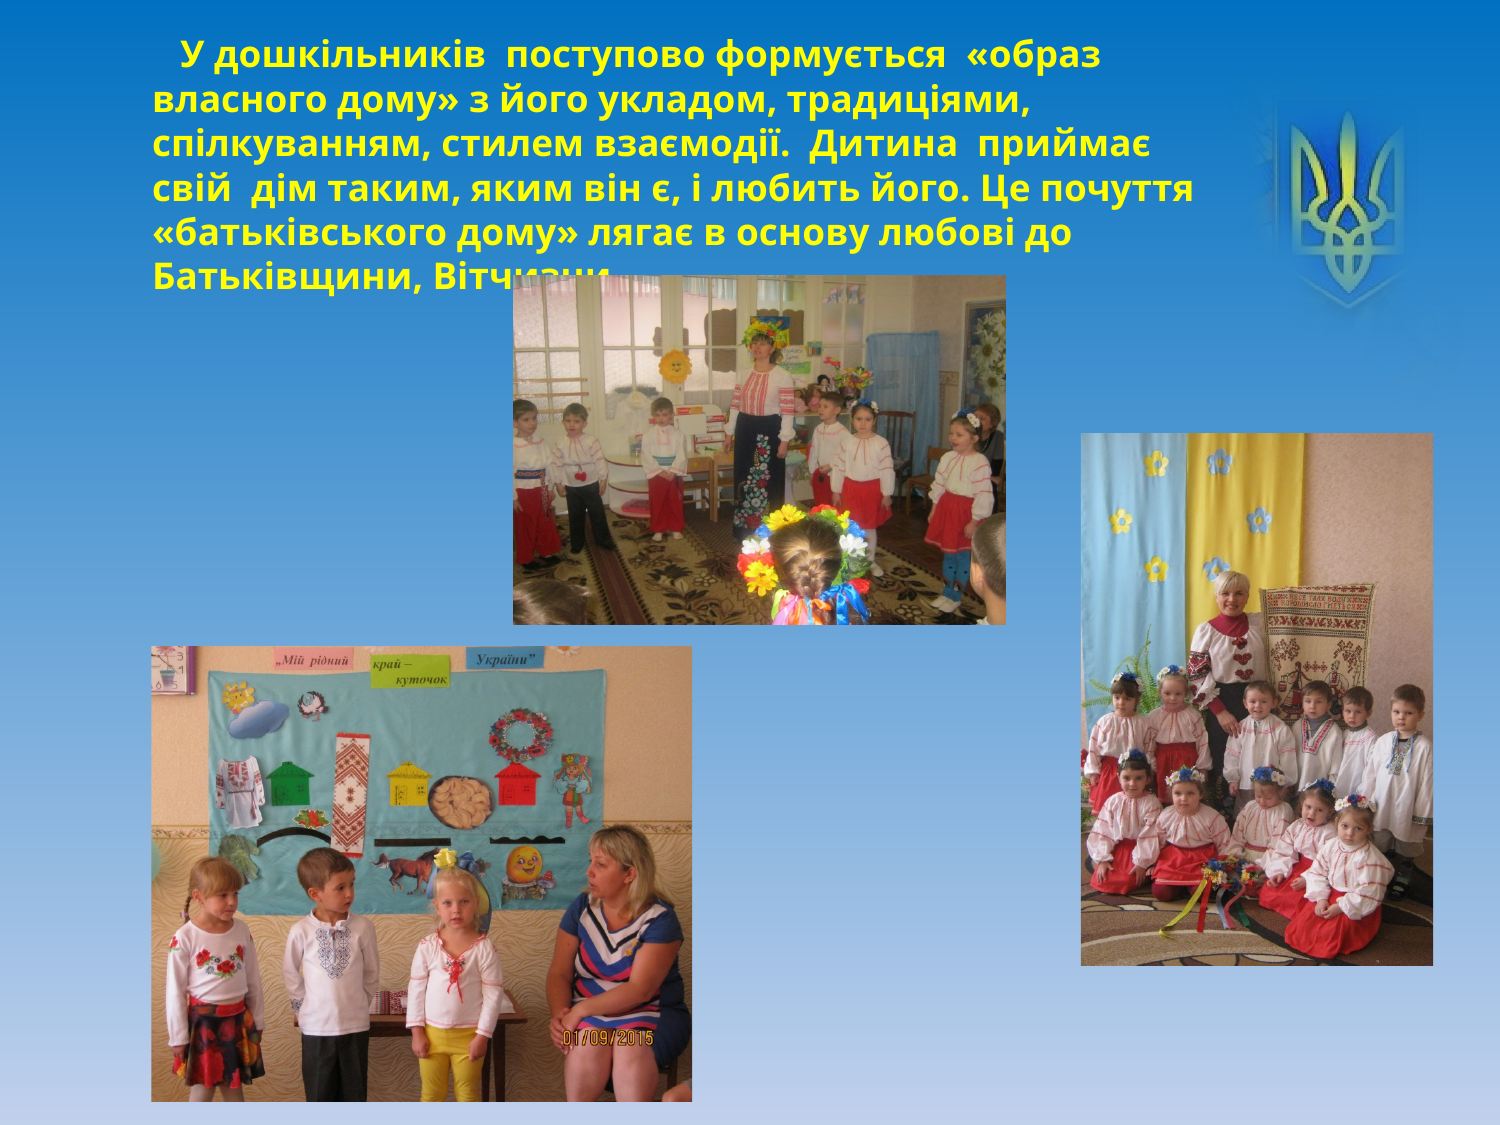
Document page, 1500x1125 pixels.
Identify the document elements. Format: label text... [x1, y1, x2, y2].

picture [513, 275, 1006, 626]
list У дошкільників поступово формується «образ власного дому» з його укладом, традиціями, спілкуванням, стилем взаємодії. Дитина приймає свій дім таким, яким він є, і любить його. Це почуття «батьківського дому» лягає в основу любові до Батьківщини, Вітчизни. [191, 23, 1143, 305]
picture [1080, 0, 1500, 966]
picture [0, 0, 693, 1102]
